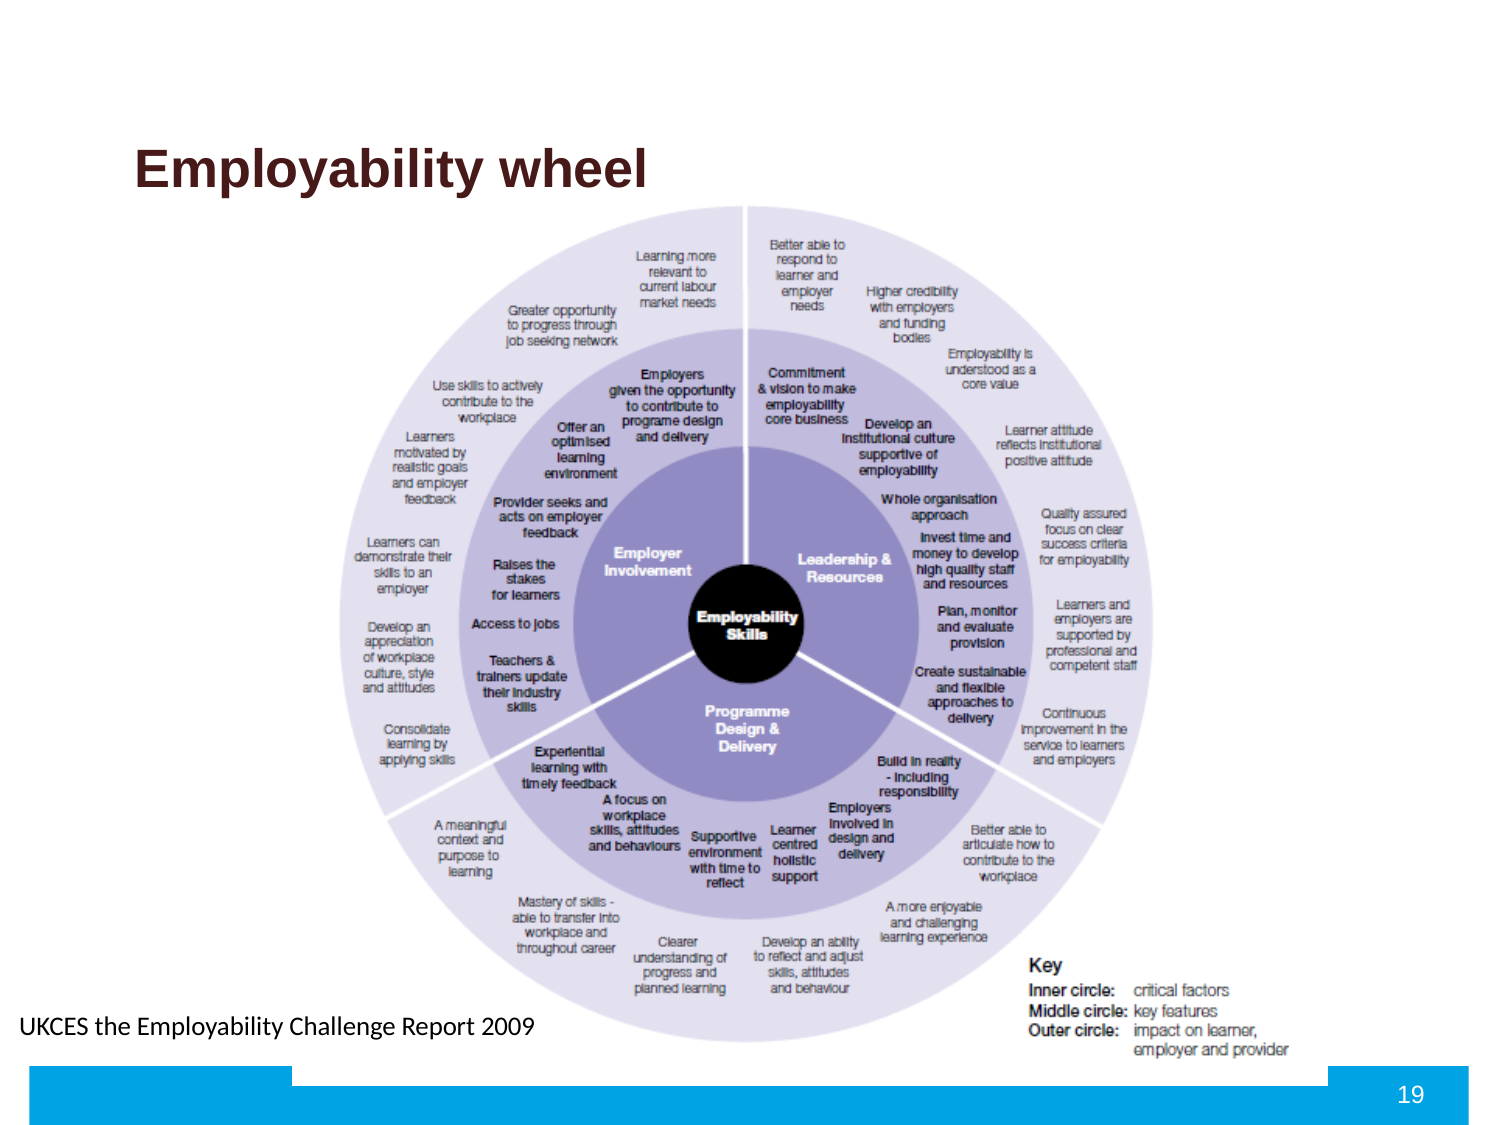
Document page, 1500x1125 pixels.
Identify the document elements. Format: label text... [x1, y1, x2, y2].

text_box UKCES the Employability Challenge Report 2009 [4, 1000, 286, 1048]
picture [291, 194, 1329, 1085]
text_box Employability wheel [120, 125, 966, 206]
slide_number 19 [1352, 1072, 1426, 1115]
